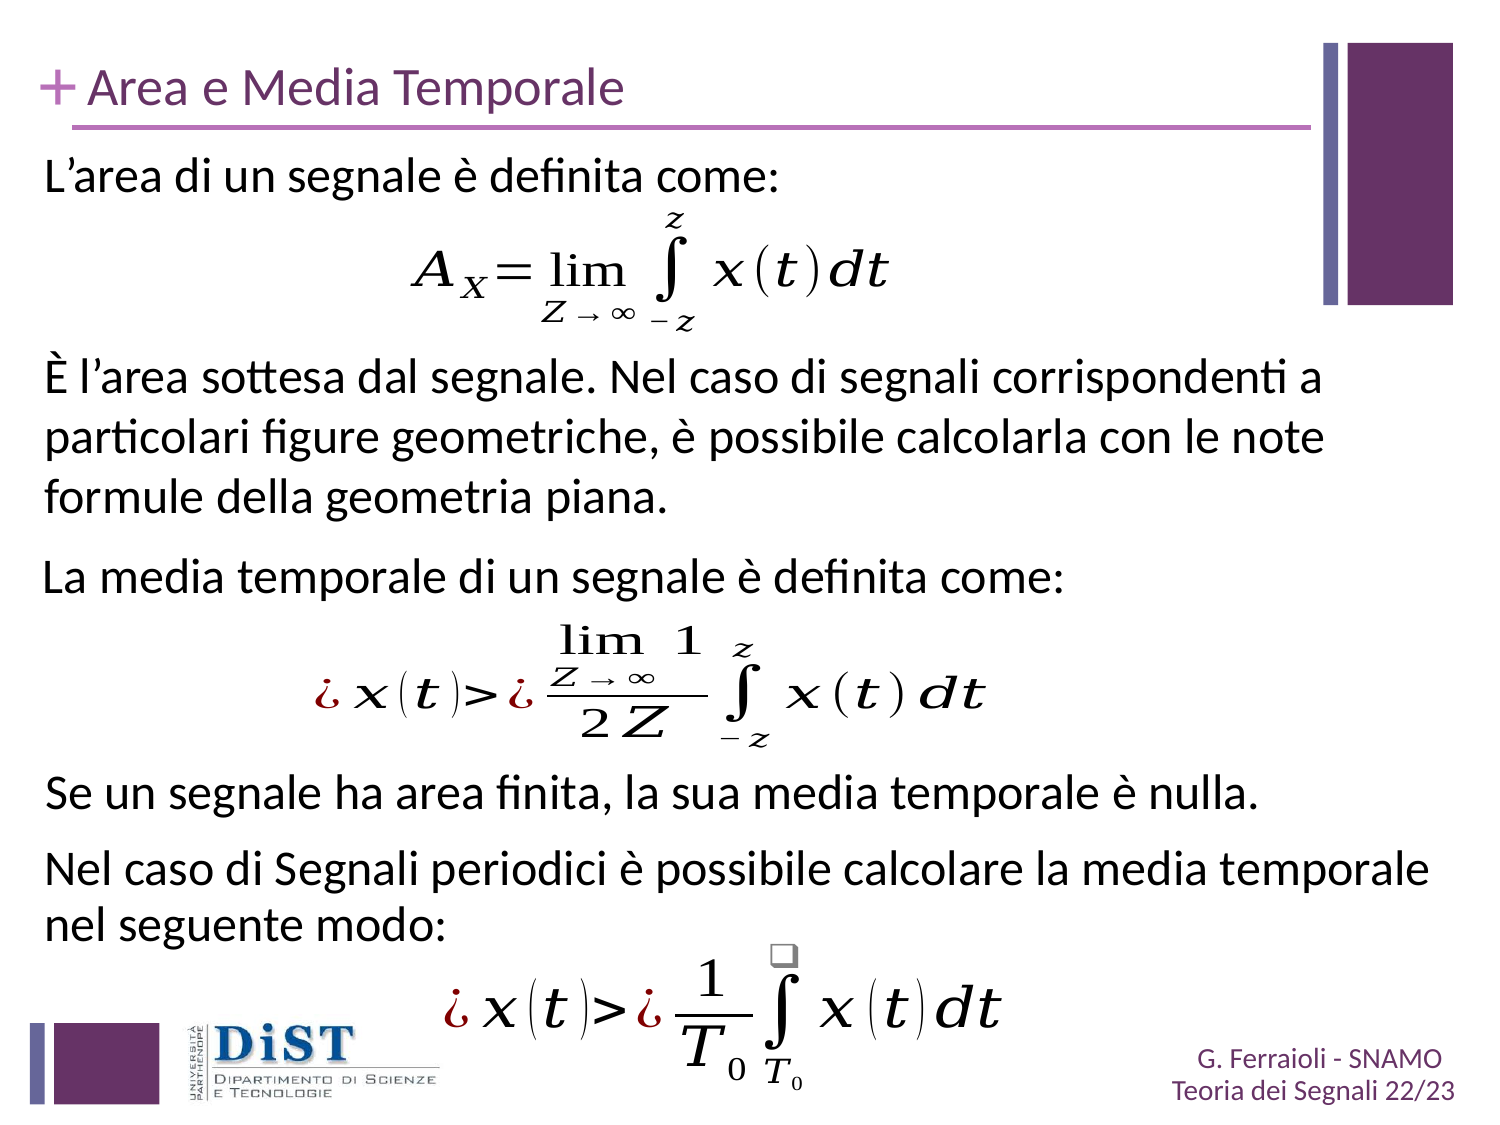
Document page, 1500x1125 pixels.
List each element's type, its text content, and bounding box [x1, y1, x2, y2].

text_box Nel caso di Segnali periodici è possibile calcolare la media temporale nel seguente modo: [29, 833, 1460, 961]
picture [170, 1014, 463, 1112]
picture [450, 1014, 463, 1026]
text_box La media temporale di un segnale è definita come: [28, 542, 1340, 613]
text_box Se un segnale ha area finita, la sua media temporale è nulla. [30, 757, 1460, 829]
title Area e Media Temporale [72, 49, 1312, 128]
text_box L’area di un segnale è definita come: È l’area sottesa dal segnale. Nel caso di segnali corrispondenti a particolari figure geometriche, è possibile calcolarla con le note formule della geometria piana. [29, 140, 1459, 532]
